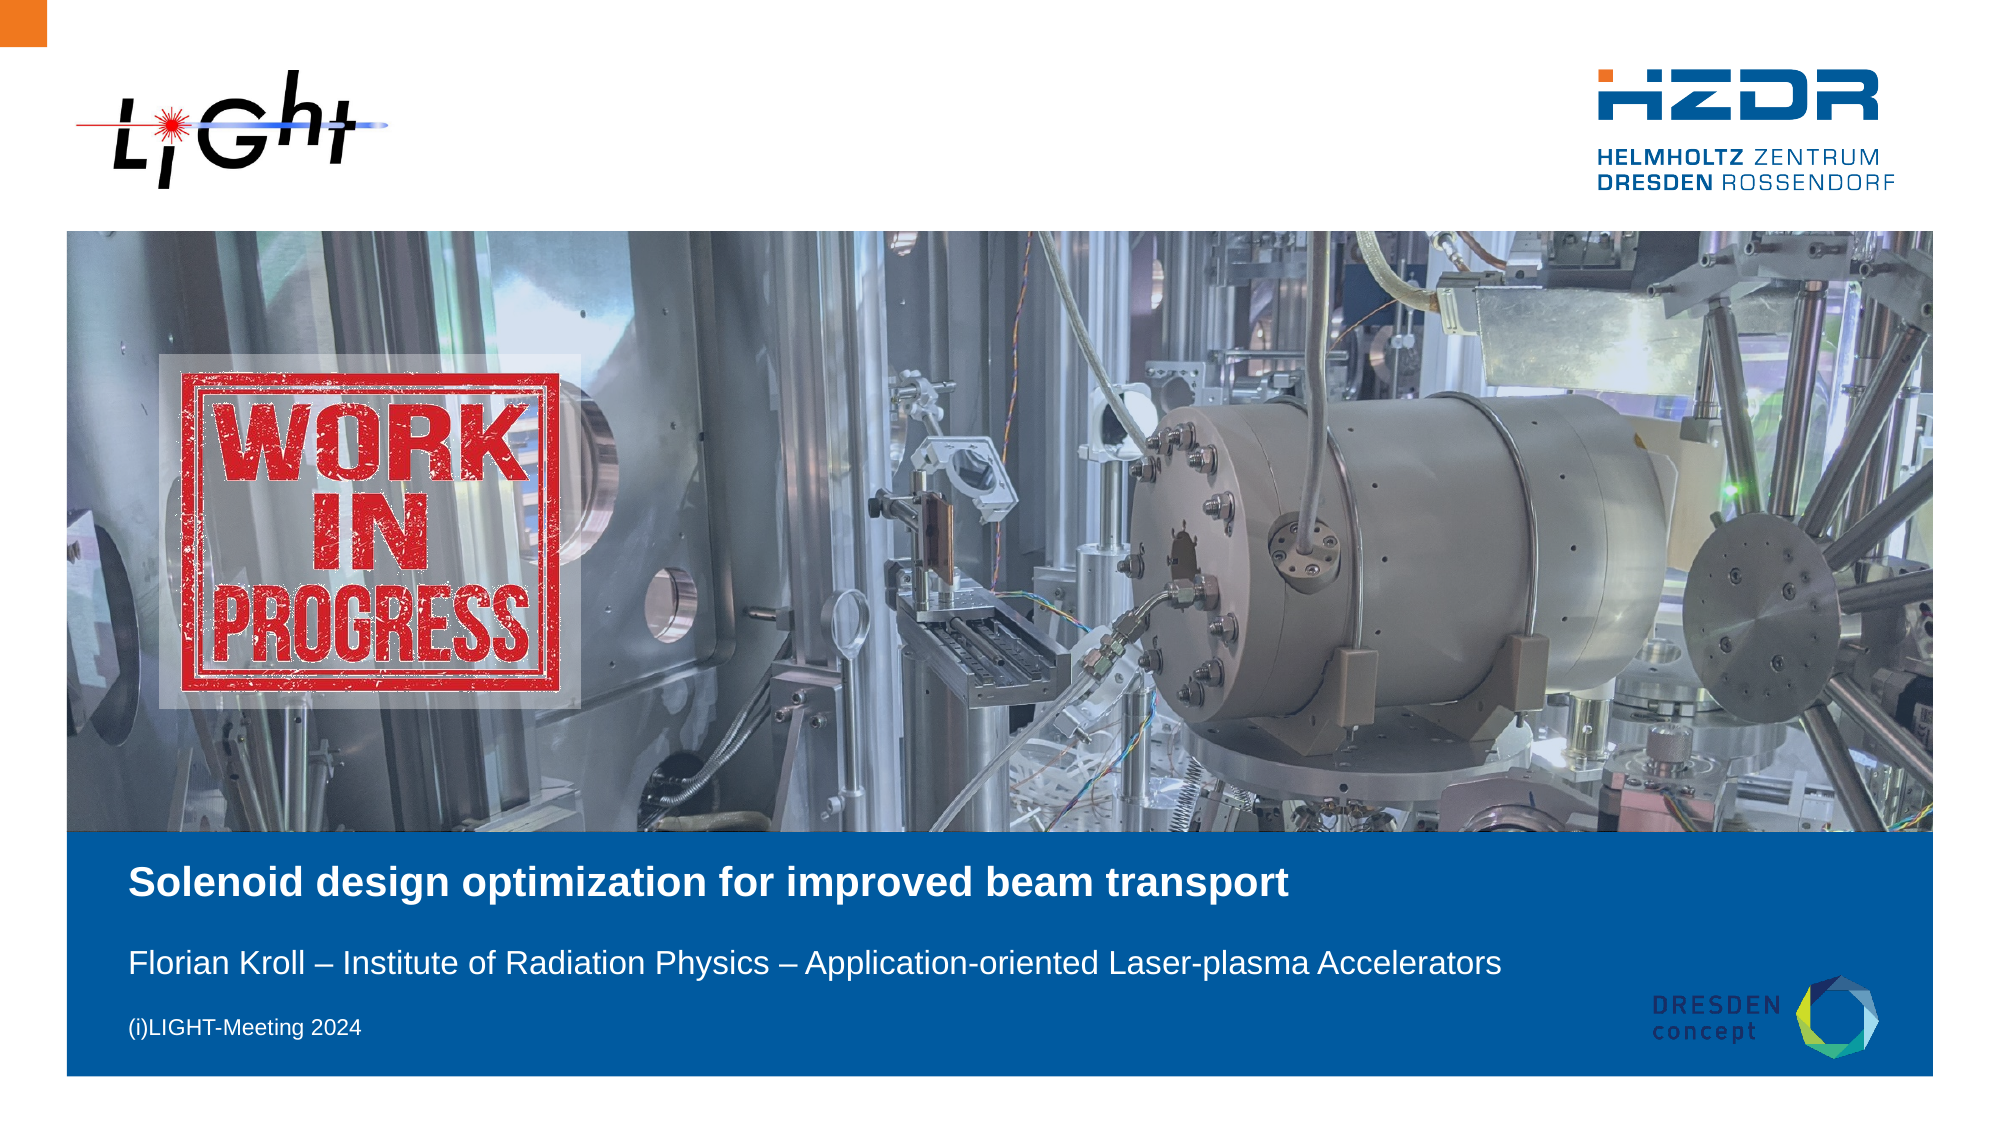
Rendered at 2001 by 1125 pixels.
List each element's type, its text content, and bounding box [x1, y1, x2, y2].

picture [66, 231, 1933, 832]
picture [1597, 68, 1895, 191]
title Solenoid design optimization for improved beam transport [128, 859, 1872, 907]
subtitle Florian Kroll – Institute of Radiation Physics – Application-oriented Laser-plasma Accelerators [128, 937, 1520, 985]
picture [66, 70, 399, 189]
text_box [159, 354, 581, 709]
picture [1653, 975, 1879, 1059]
list (i)LIGHT-Meeting 2024 [128, 1014, 1570, 1038]
